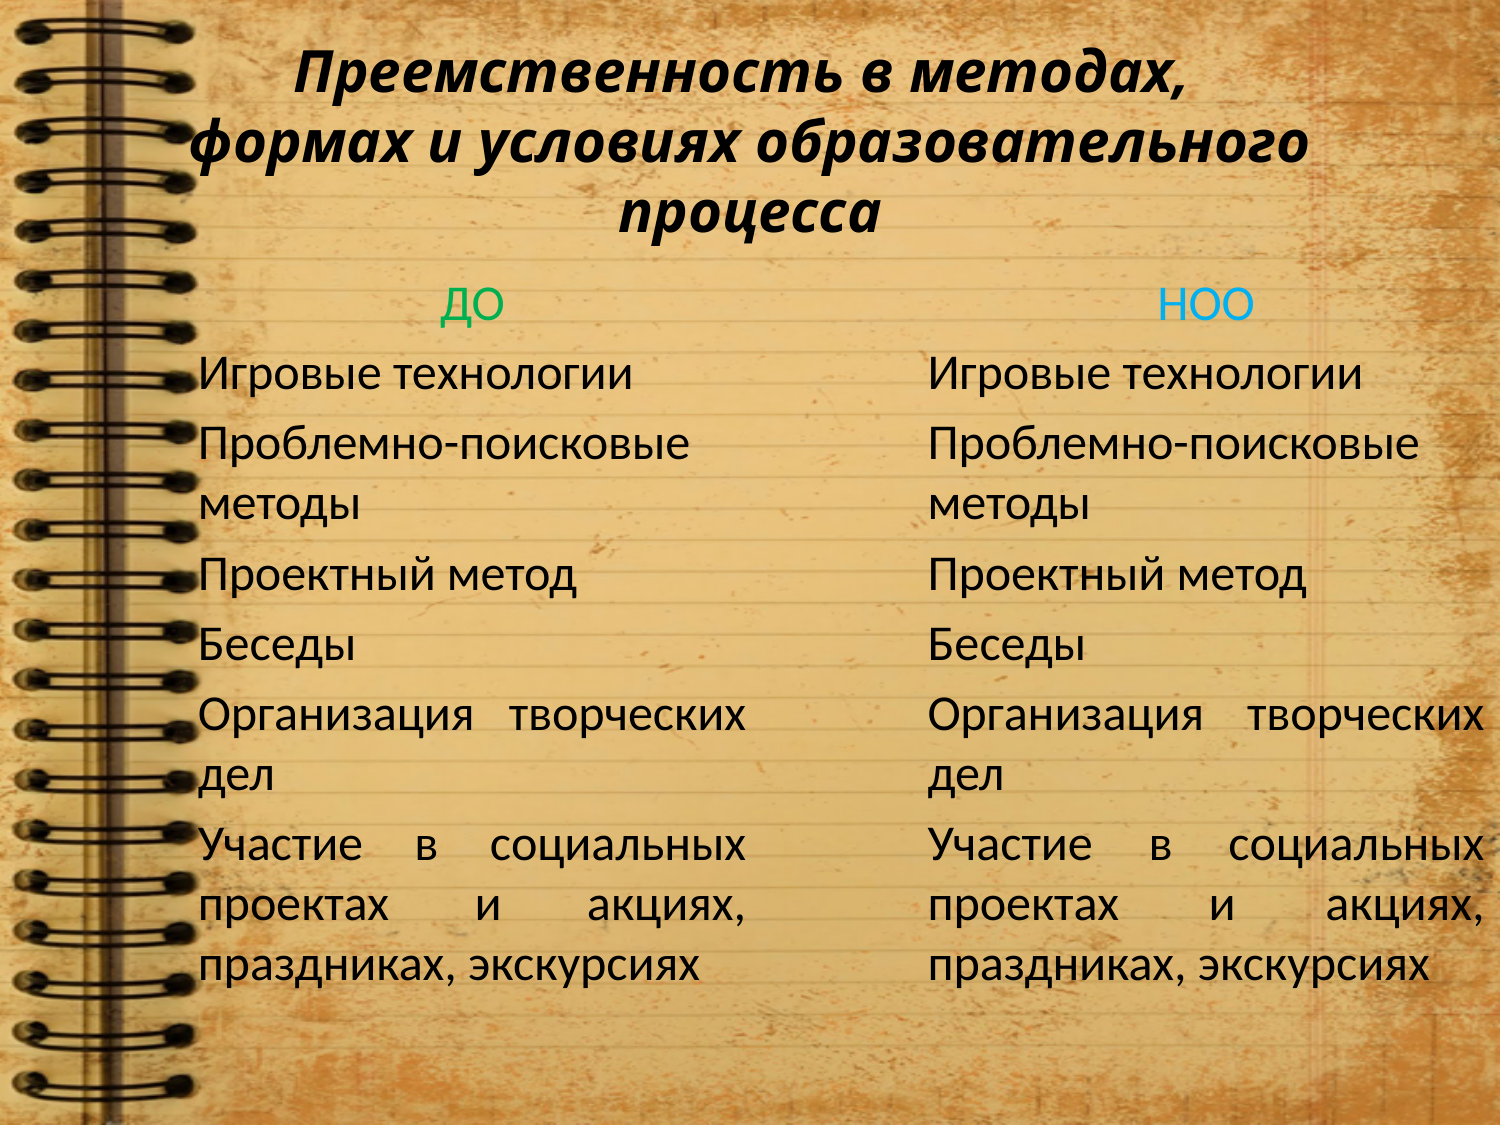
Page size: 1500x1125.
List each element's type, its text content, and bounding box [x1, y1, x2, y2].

title Преемственность в методах, формах и условиях образовательного процесса [75, 45, 1425, 233]
picture [0, 0, 1500, 1125]
list НОО Игровые технологии Проблемно-поисковые методы Проектный метод Беседы Организация творческих дел Участие в социальных проектах и акциях, праздниках, экскурсиях [912, 262, 1500, 1005]
list ДО Игровые технологии Проблемно-поисковые методы Проектный метод Беседы Организация творческих дел Участие в социальных проектах и акциях, праздниках, экскурсиях [183, 262, 762, 1005]
